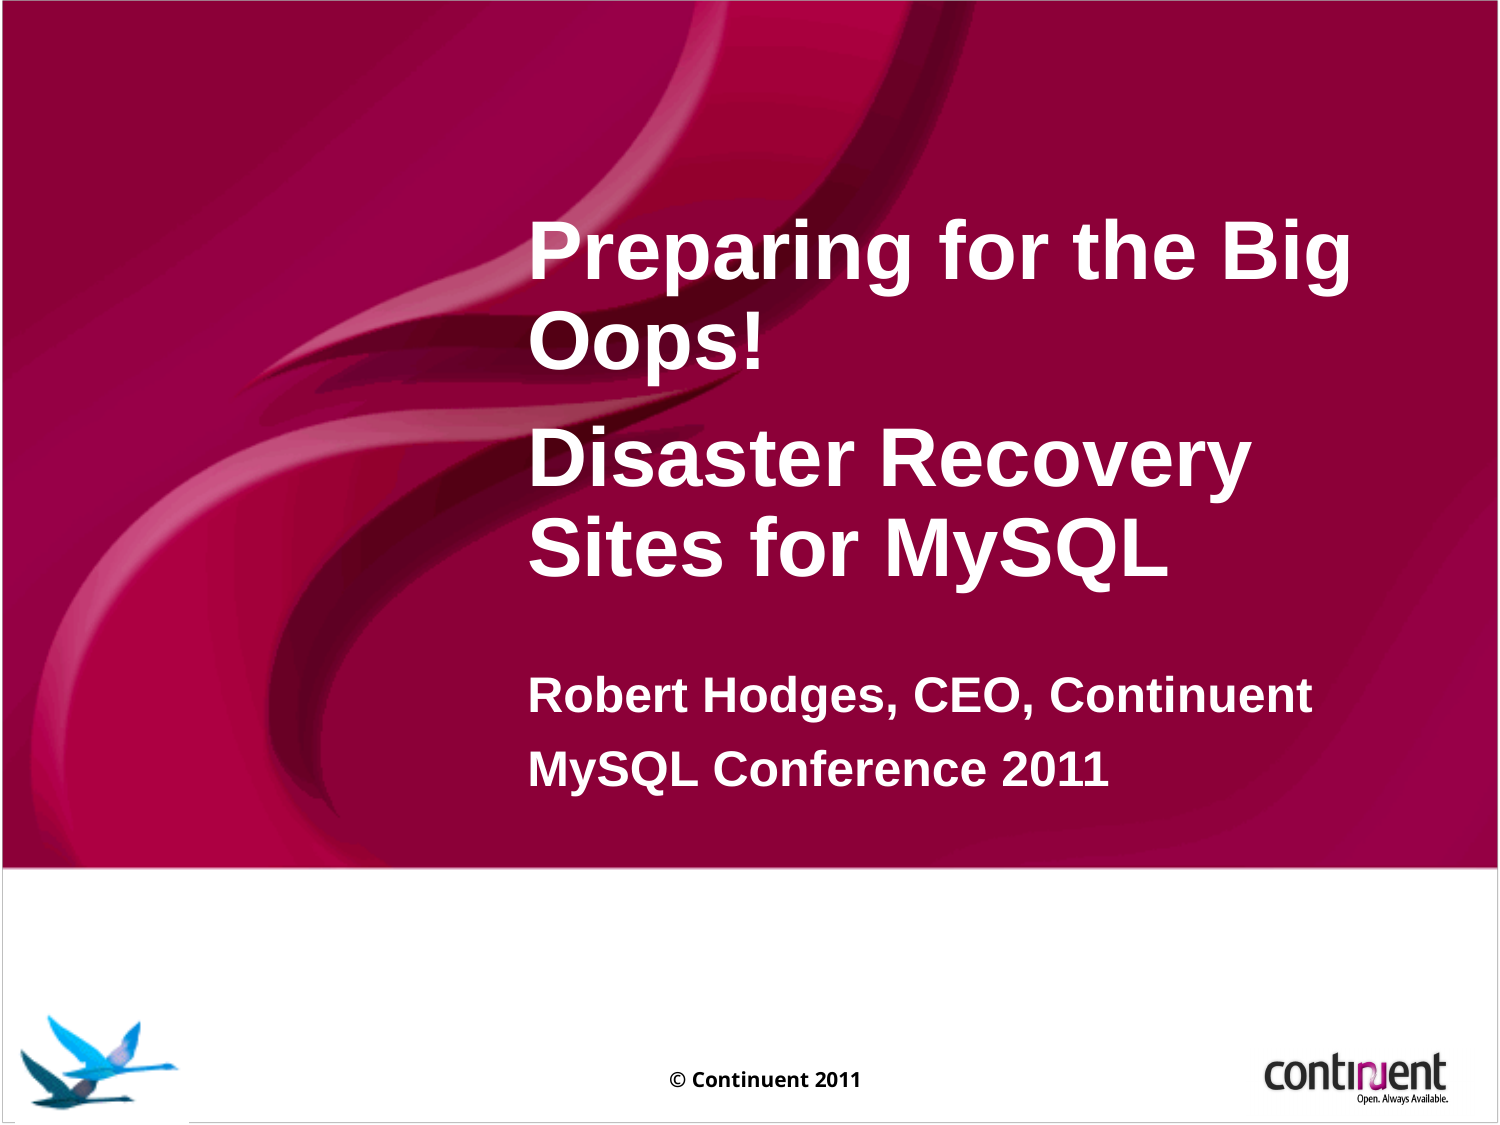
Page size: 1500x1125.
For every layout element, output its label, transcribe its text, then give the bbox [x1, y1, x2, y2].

picture [1, 0, 1500, 1125]
subtitle Robert Hodges, CEO, Continuent MySQL Conference 2011 [511, 661, 1476, 826]
title Preparing for the Big Oops! Disaster Recovery Sites for MySQL [511, 199, 1476, 651]
